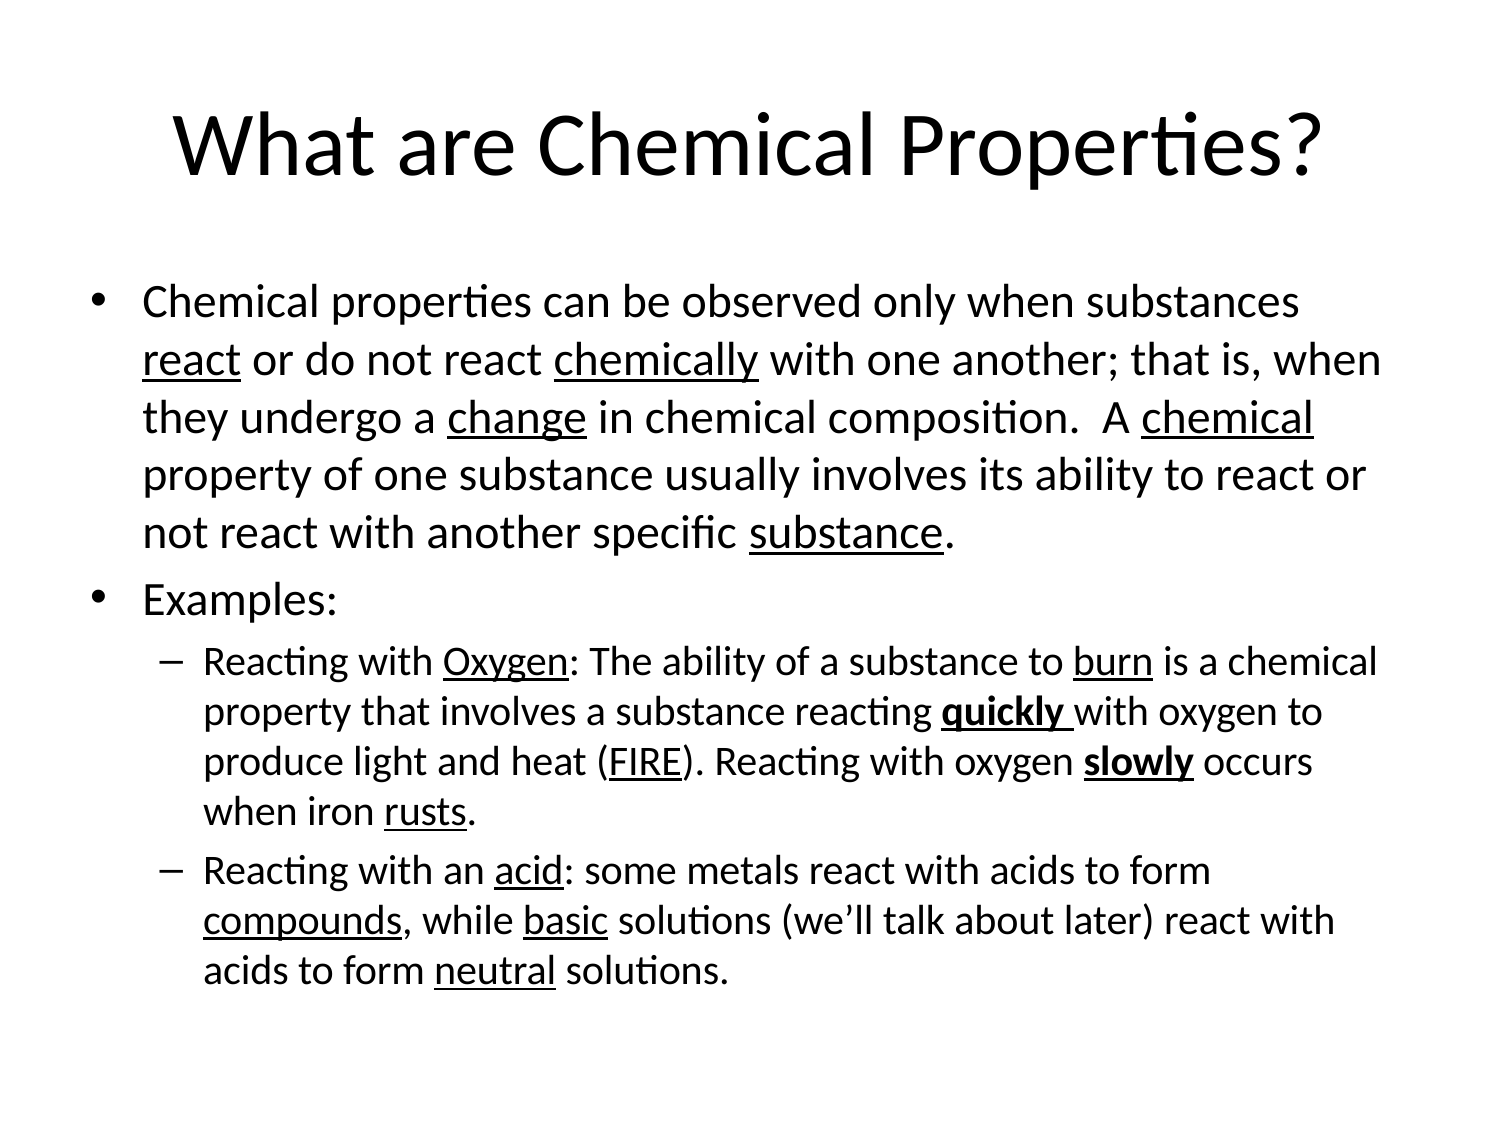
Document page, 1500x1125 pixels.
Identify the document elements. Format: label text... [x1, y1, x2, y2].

list Chemical properties can be observed only when substances react or do not react chemically with one another; that is, when they undergo a change in chemical composition. A chemical property of one substance usually involves its ability to react or not react with another specific substance. Examples: Reacting with Oxygen: The ability of a substance to burn is a chemical property that involves a substance reacting quickly with oxygen to produce light and heat (FIRE). Reacting with oxygen slowly occurs when iron rusts. Reacting with an acid: some metals react with acids to form compounds, while basic solutions (we’ll talk about later) react with acids to form neutral solutions. [75, 262, 1425, 1005]
title What are Chemical Properties? [75, 45, 1425, 233]
